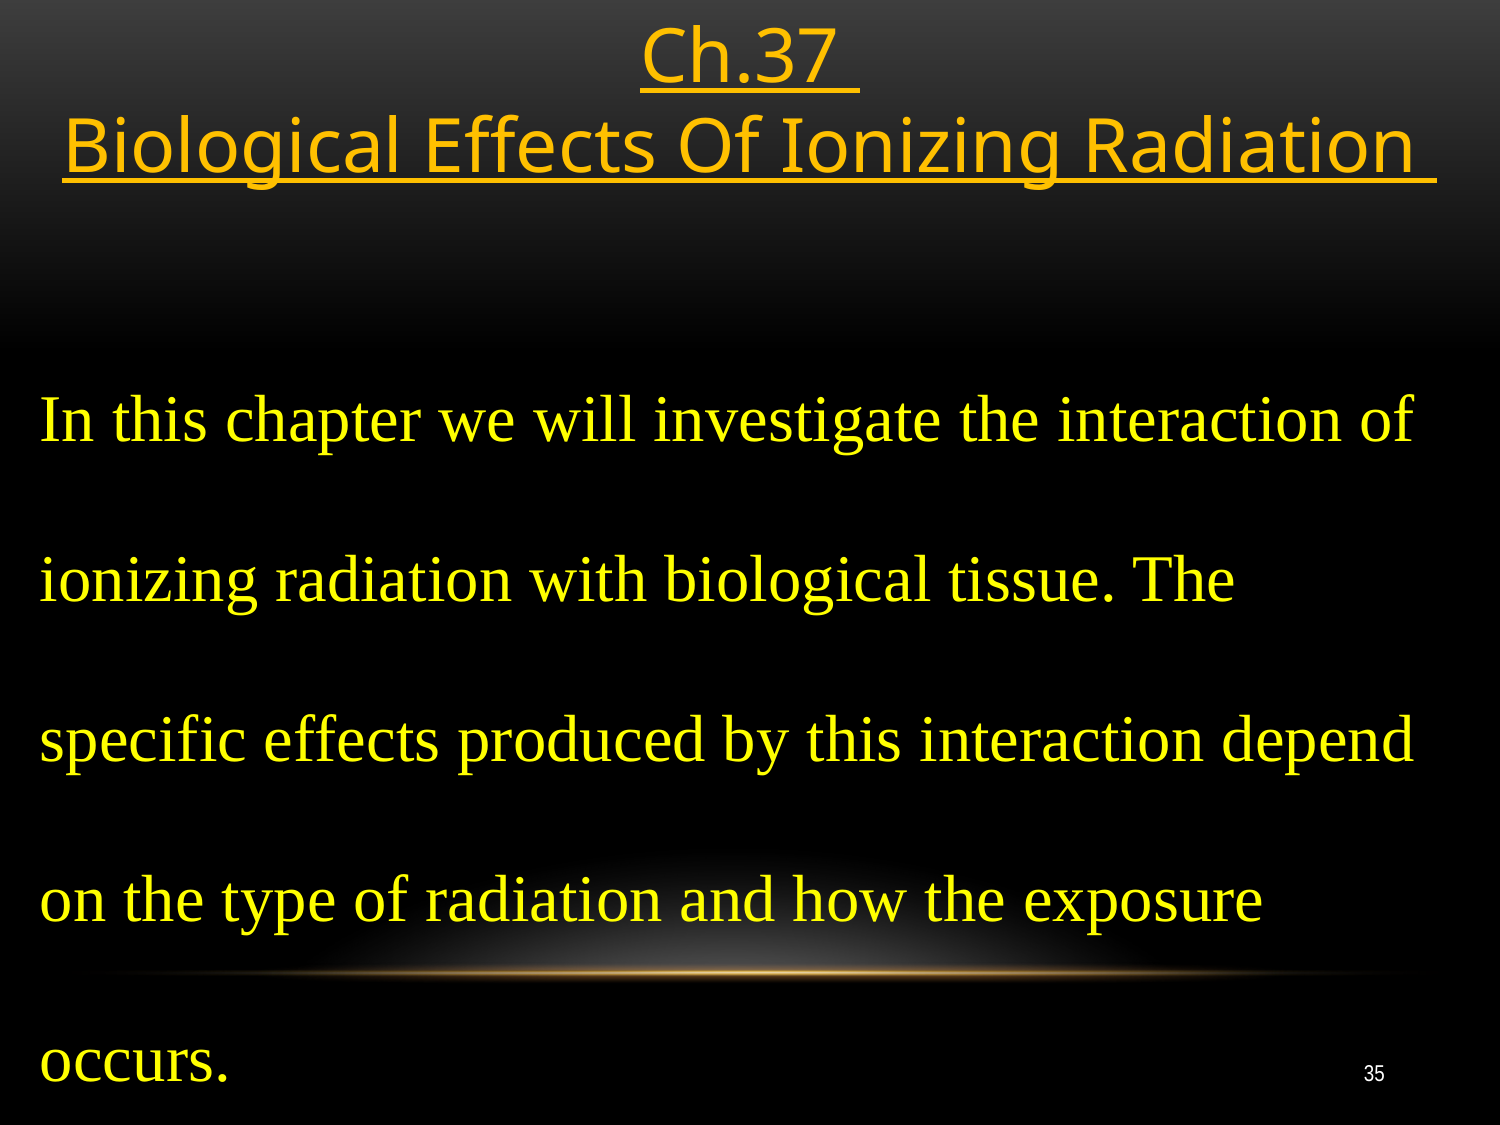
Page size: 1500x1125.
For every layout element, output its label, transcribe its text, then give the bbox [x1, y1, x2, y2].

text_box In this chapter we will investigate the interaction of ionizing radiation with biological tissue. The specific effects produced by this interaction depend on the type of radiation and how the exposure occurs. [24, 287, 1475, 1103]
text_box Ch.37 Biological Effects Of Ionizing Radiation [12, 0, 1488, 195]
picture [0, 0, 1500, 1125]
slide_number 35 [1237, 1042, 1400, 1103]
